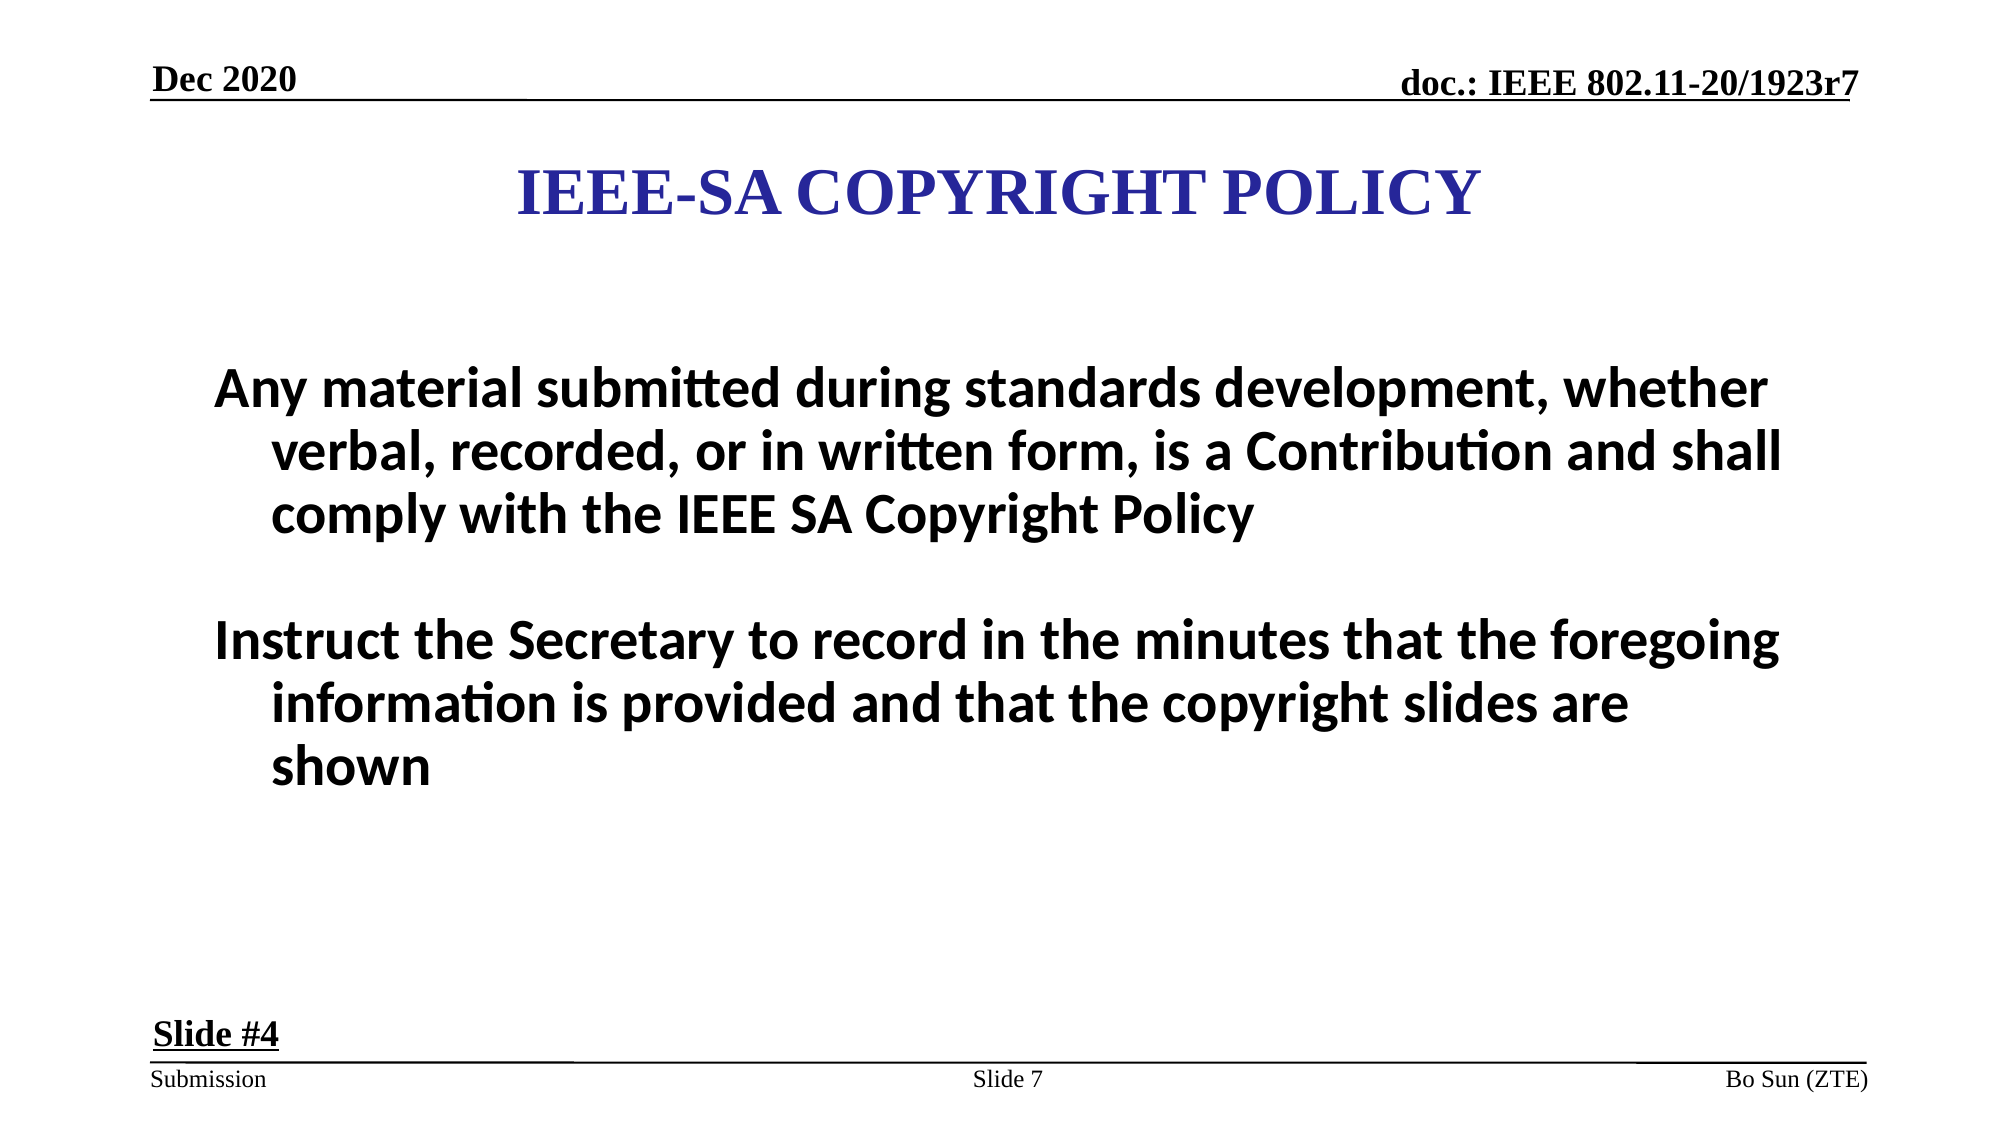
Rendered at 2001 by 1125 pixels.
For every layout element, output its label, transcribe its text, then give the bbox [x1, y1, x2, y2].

text_box Slide #4 [138, 1002, 295, 1062]
text_box Any material submitted during standards development, whether verbal, recorded, or in written form, is a Contribution and shall comply with the IEEE SA Copyright Policy Instruct the Secretary to record in the minutes that the foregoing information is provided and that the copyright slides are shown [200, 350, 1800, 913]
text_box IEEE-SA COPYRIGHT POLICY [362, 100, 1638, 276]
footer Bo Sun (ZTE) [1171, 1061, 1869, 1093]
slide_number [152, 54, 563, 100]
slide_number Slide 7 [949, 1061, 1067, 1123]
